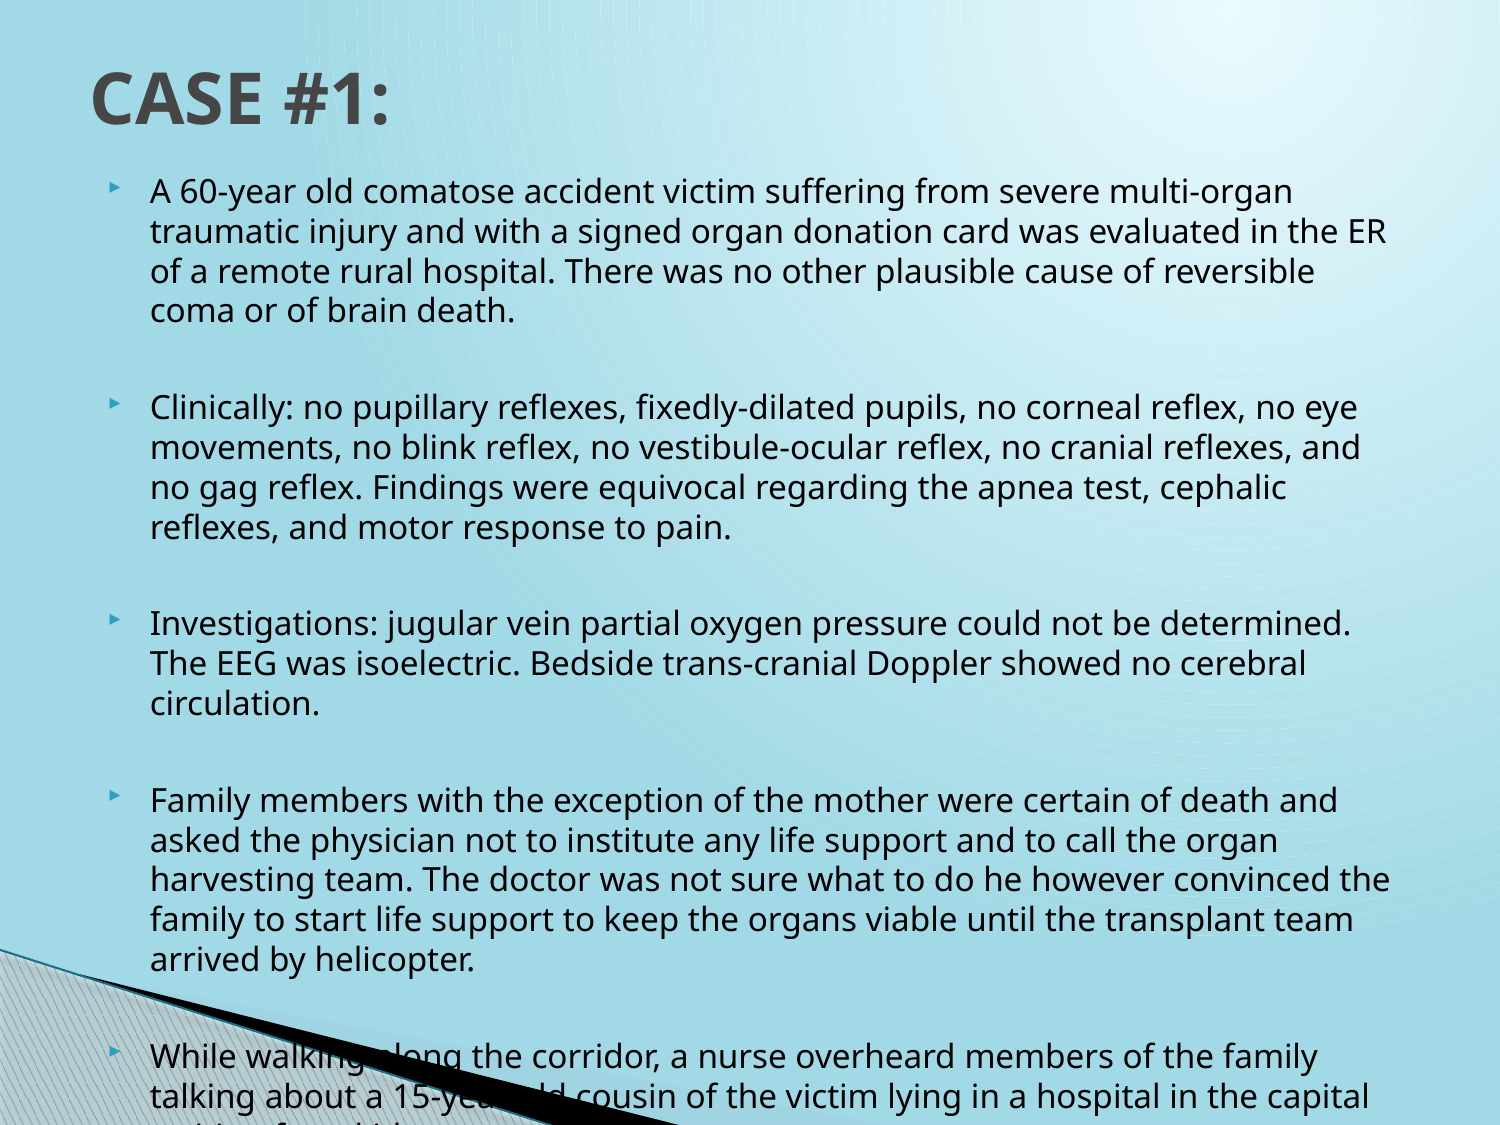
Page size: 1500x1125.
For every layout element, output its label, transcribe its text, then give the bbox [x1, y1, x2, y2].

list A 60-year old comatose accident victim suffering from severe multi-organ traumatic injury and with a signed organ donation card was evaluated in the ER of a remote rural hospital. There was no other plausible cause of reversible coma or of brain death. Clinically: no pupillary reflexes, fixedly-dilated pupils, no corneal reflex, no eye movements, no blink reflex, no vestibule-ocular reflex, no cranial reflexes, and no gag reflex. Findings were equivocal regarding the apnea test, cephalic reflexes, and motor response to pain. Investigations: jugular vein partial oxygen pressure could not be determined. The EEG was isoelectric. Bedside trans-cranial Doppler showed no cerebral circulation. Family members with the exception of the mother were certain of death and asked the physician not to institute any life support and to call the organ harvesting team. The doctor was not sure what to do he however convinced the family to start life support to keep the organs viable until the transplant team arrived by helicopter. While walking along the corridor, a nurse overheard members of the family talking about a 15-year old cousin of the victim lying in a hospital in the capital waiting for a kidney transplant. [75, 233, 1425, 1005]
title CASE #1: [75, 45, 1425, 233]
